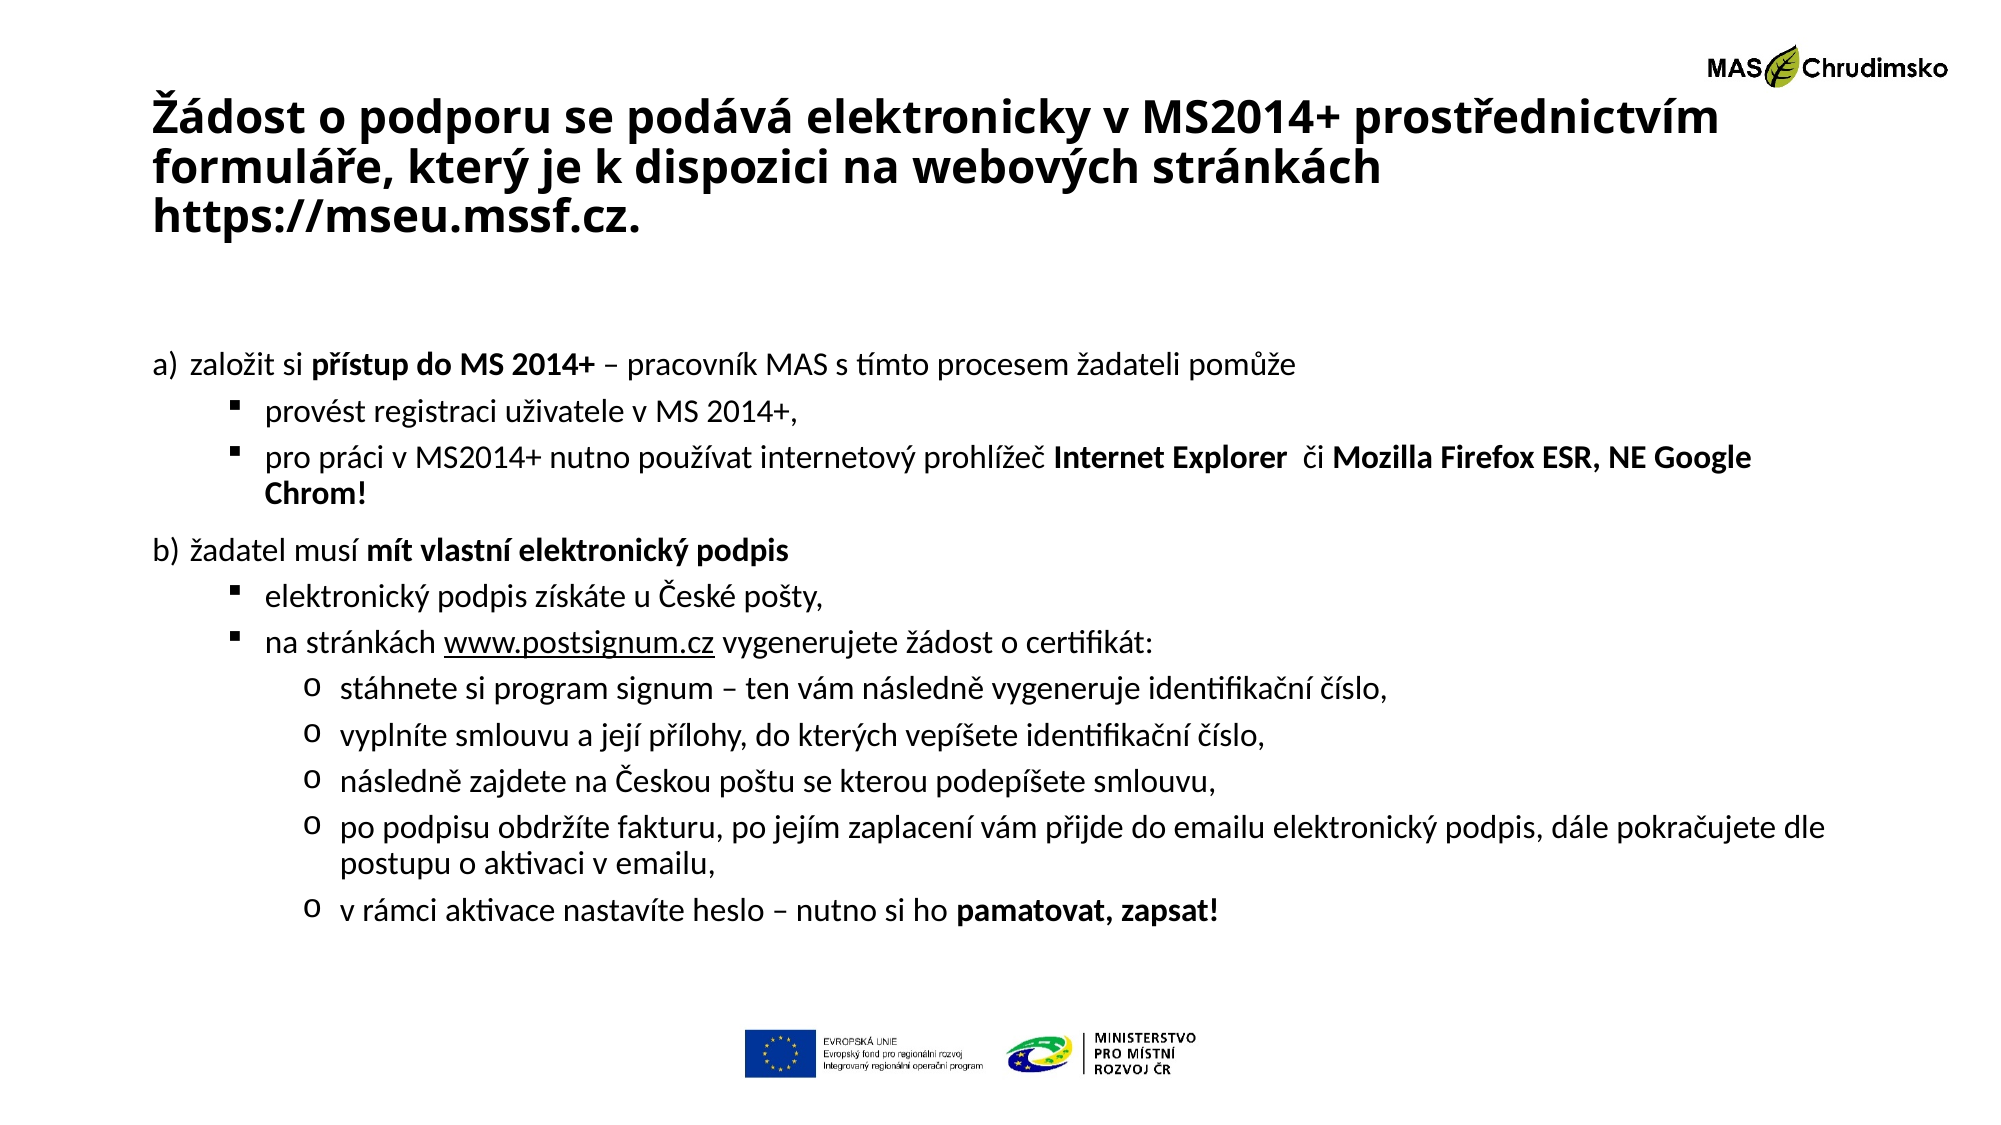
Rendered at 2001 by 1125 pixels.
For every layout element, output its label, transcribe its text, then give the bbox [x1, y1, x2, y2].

picture [729, 1013, 1211, 1093]
title Žádost o podporu se podává elektronicky v MS2014+ prostřednictvím formuláře, který je k dispozici na webových stránkách https://mseu.mssf.cz. [137, 59, 1863, 278]
list založit si přístup do MS 2014+ – pracovník MAS s tímto procesem žadateli pomůže provést registraci uživatele v MS 2014+, pro práci v MS2014+ nutno používat internetový prohlížeč Internet Explorer či Mozilla Firefox ESR, NE Google Chrom! žadatel musí mít vlastní elektronický podpis elektronický podpis získáte u České pošty, na stránkách www.postsignum.cz vygenerujete žádost o certifikát: stáhnete si program signum – ten vám následně vygeneruje identifikační číslo, vyplníte smlouvu a její přílohy, do kterých vepíšete identifikační číslo, následně zajdete na Českou poštu se kterou podepíšete smlouvu, po podpisu obdržíte fakturu, po jejím zaplacení vám přijde do emailu elektronický podpis, dále pokračujete dle postupu o aktivaci v emailu, v rámci aktivace nastavíte heslo – nutno si ho pamatovat, zapsat! [137, 339, 1863, 1014]
picture [1687, 37, 1968, 94]
